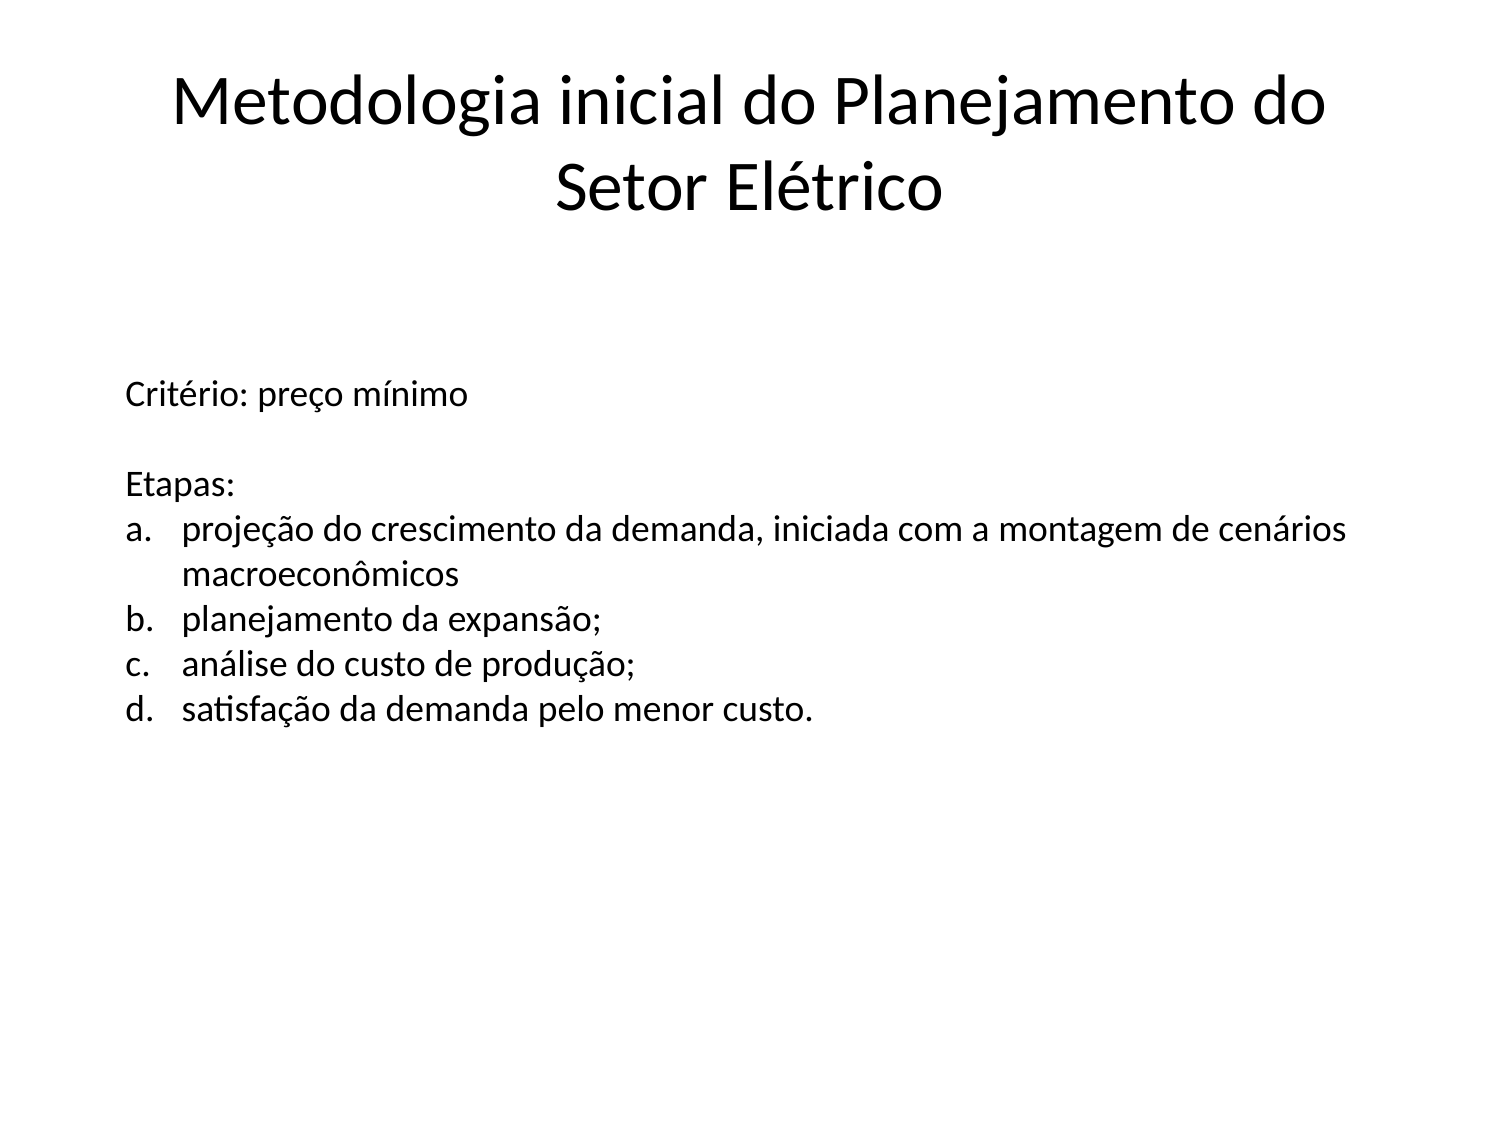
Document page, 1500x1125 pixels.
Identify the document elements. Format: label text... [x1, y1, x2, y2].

text_box Critério: preço mínimo Etapas: projeção do crescimento da demanda, iniciada com a montagem de cenários macroeconômicos planejamento da expansão; análise do custo de produção; satisfação da demanda pelo menor custo. [110, 361, 1399, 782]
title Metodologia inicial do Planejamento do Setor Elétrico [75, 45, 1425, 233]
